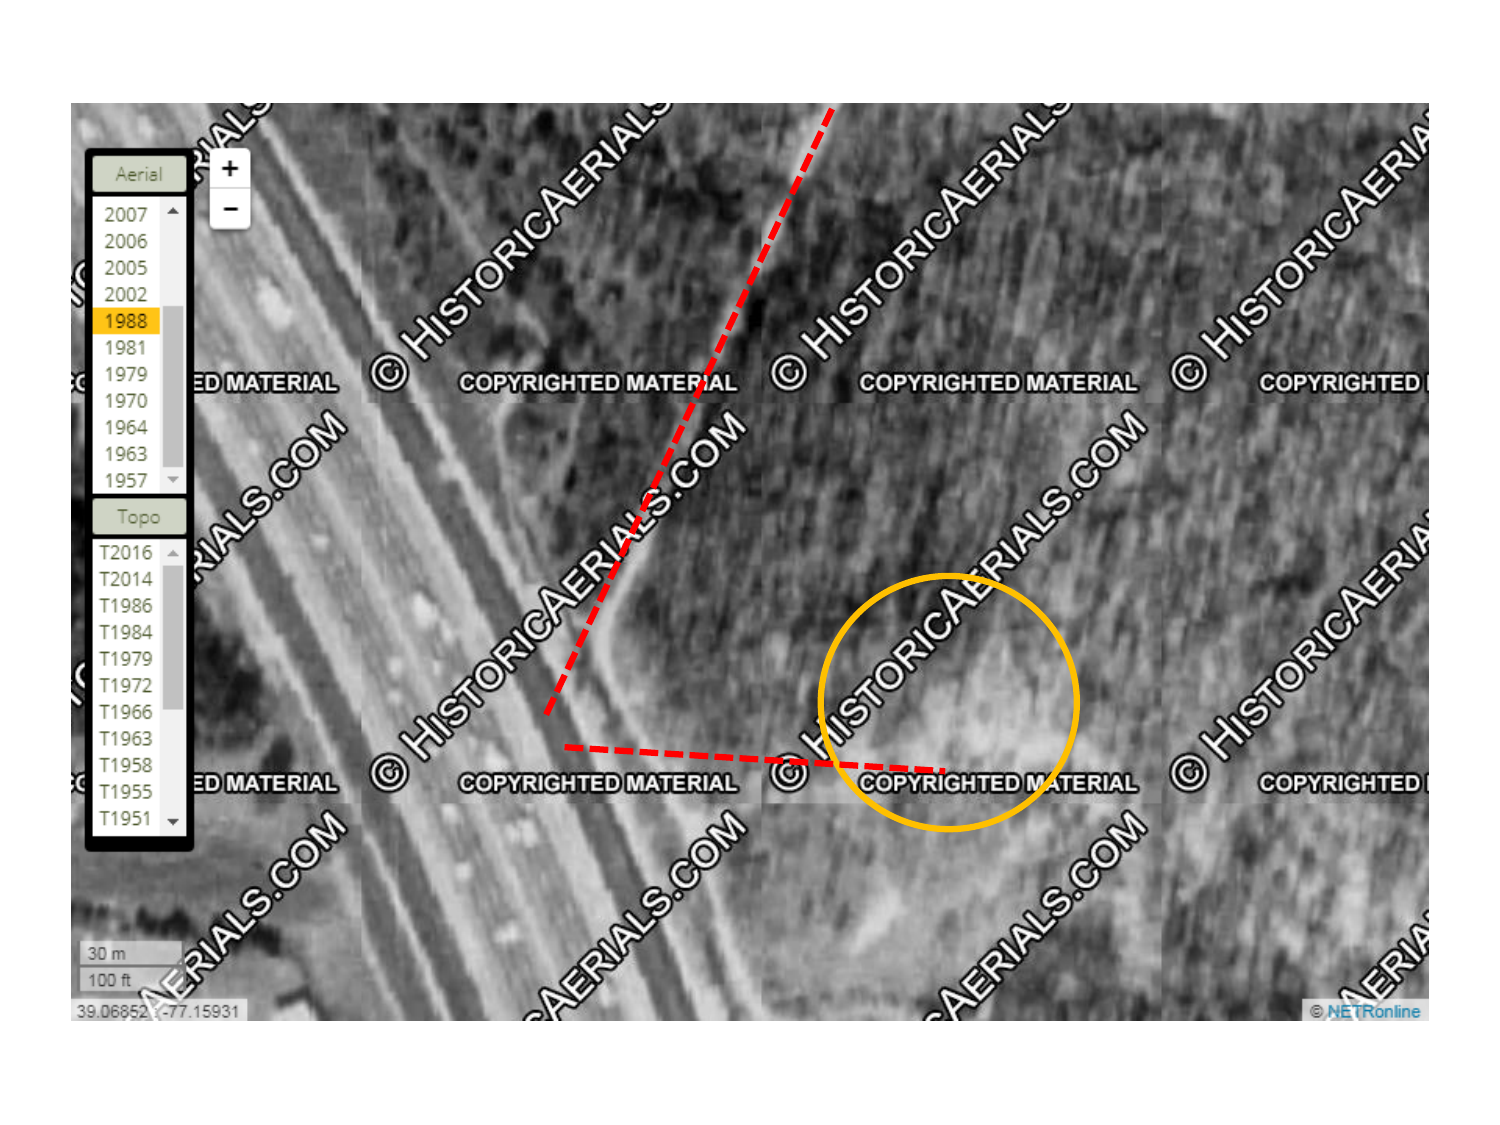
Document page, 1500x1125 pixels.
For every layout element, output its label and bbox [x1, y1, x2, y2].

text_box [544, 108, 832, 718]
picture [71, 103, 1429, 1022]
text_box [564, 747, 946, 772]
